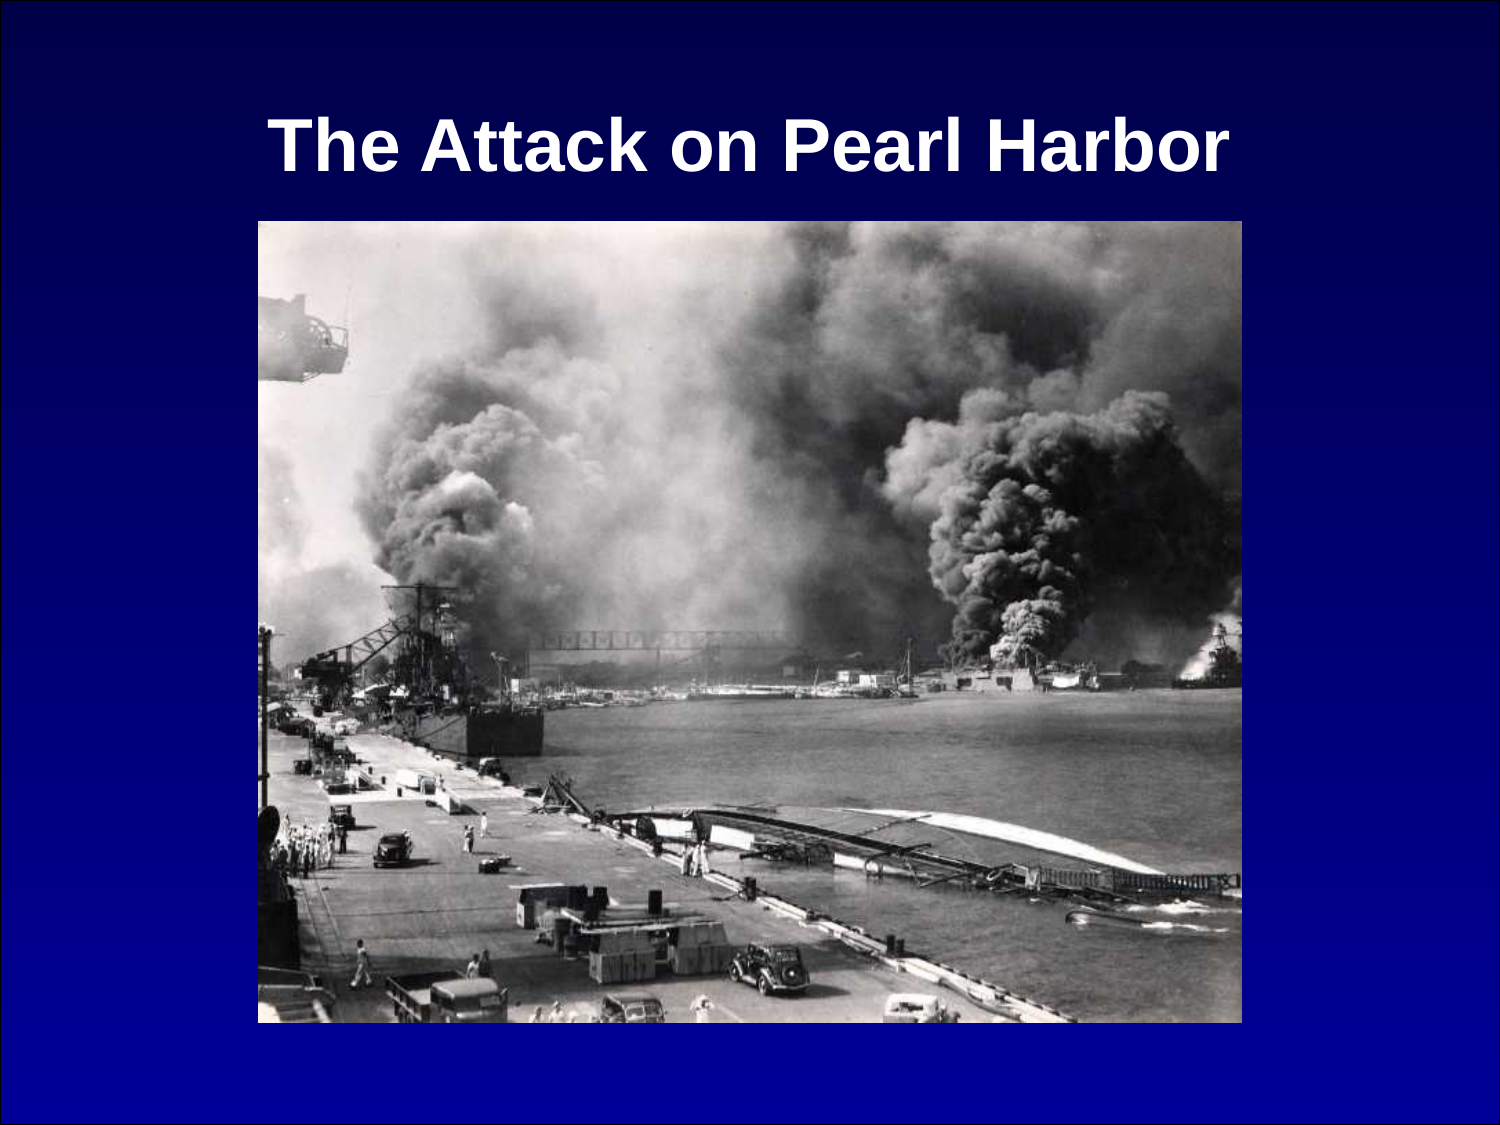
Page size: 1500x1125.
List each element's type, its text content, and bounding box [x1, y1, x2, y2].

text_box [0, 0, 1500, 1125]
picture [258, 221, 1242, 1023]
text_box The Attack on Pearl Harbor [253, 88, 1247, 194]
